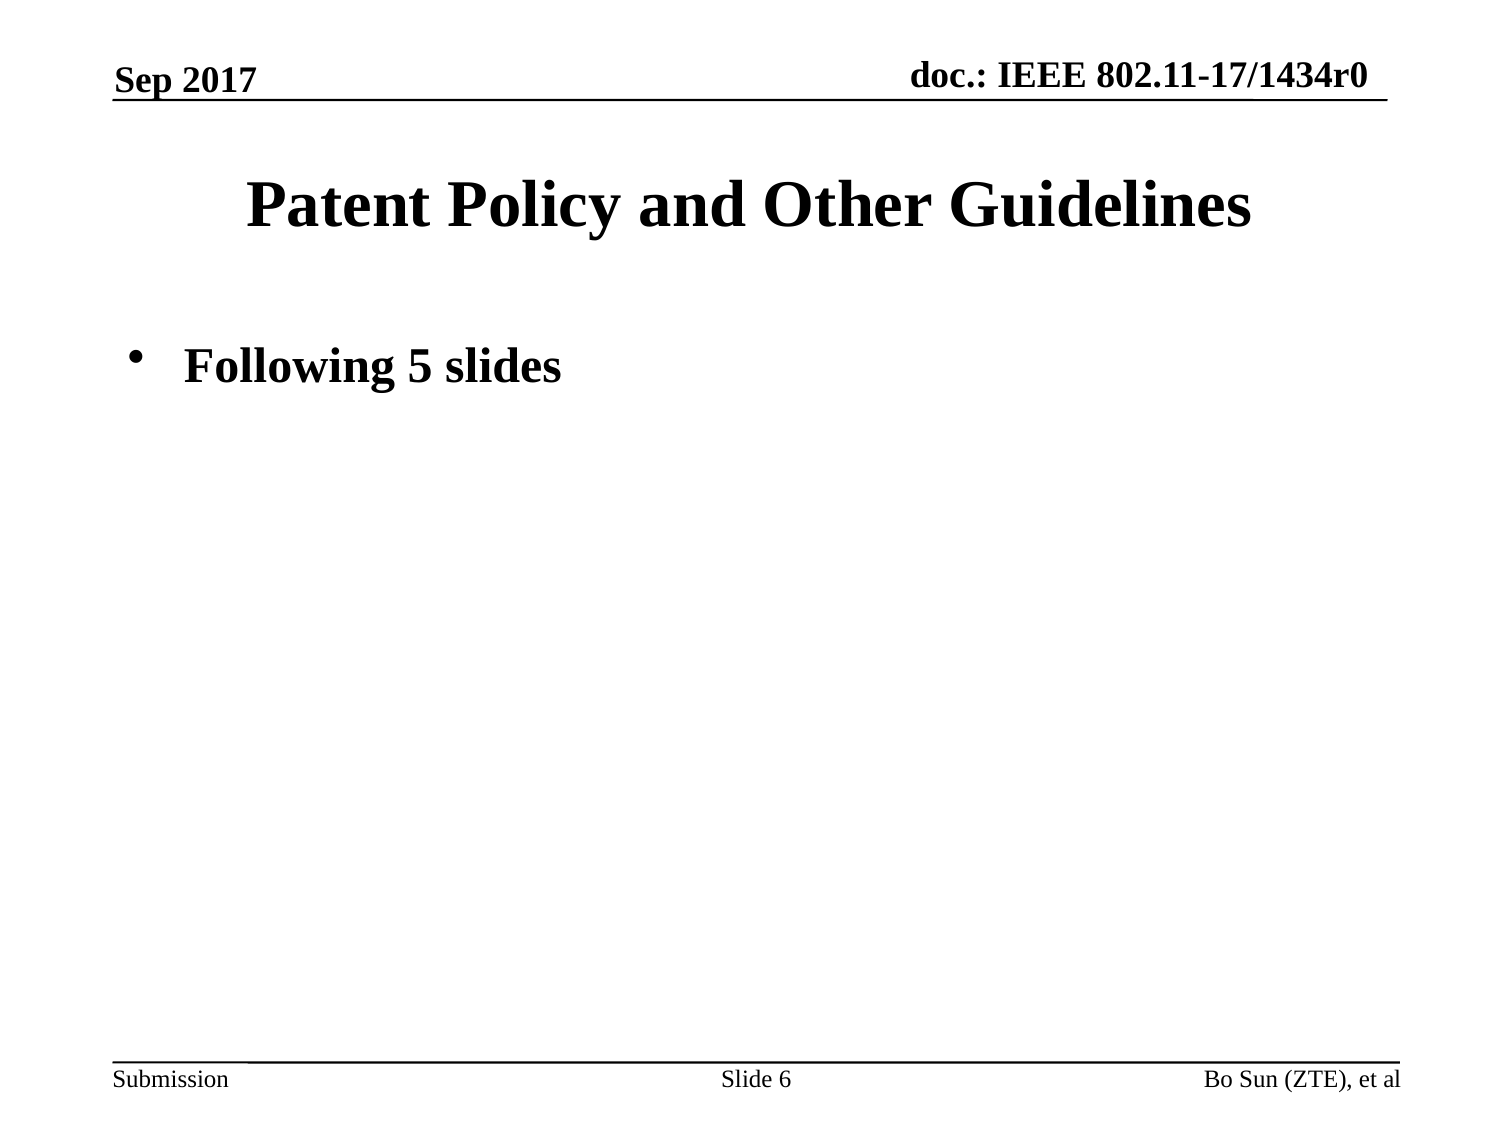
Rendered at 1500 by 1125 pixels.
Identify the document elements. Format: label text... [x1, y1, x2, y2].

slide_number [114, 54, 259, 101]
slide_number Slide 6 [712, 1061, 800, 1093]
title Patent Policy and Other Guidelines [112, 112, 1388, 288]
list Following 5 slides [112, 324, 1388, 1000]
footer Bo Sun (ZTE), et al [1200, 1061, 1402, 1093]
